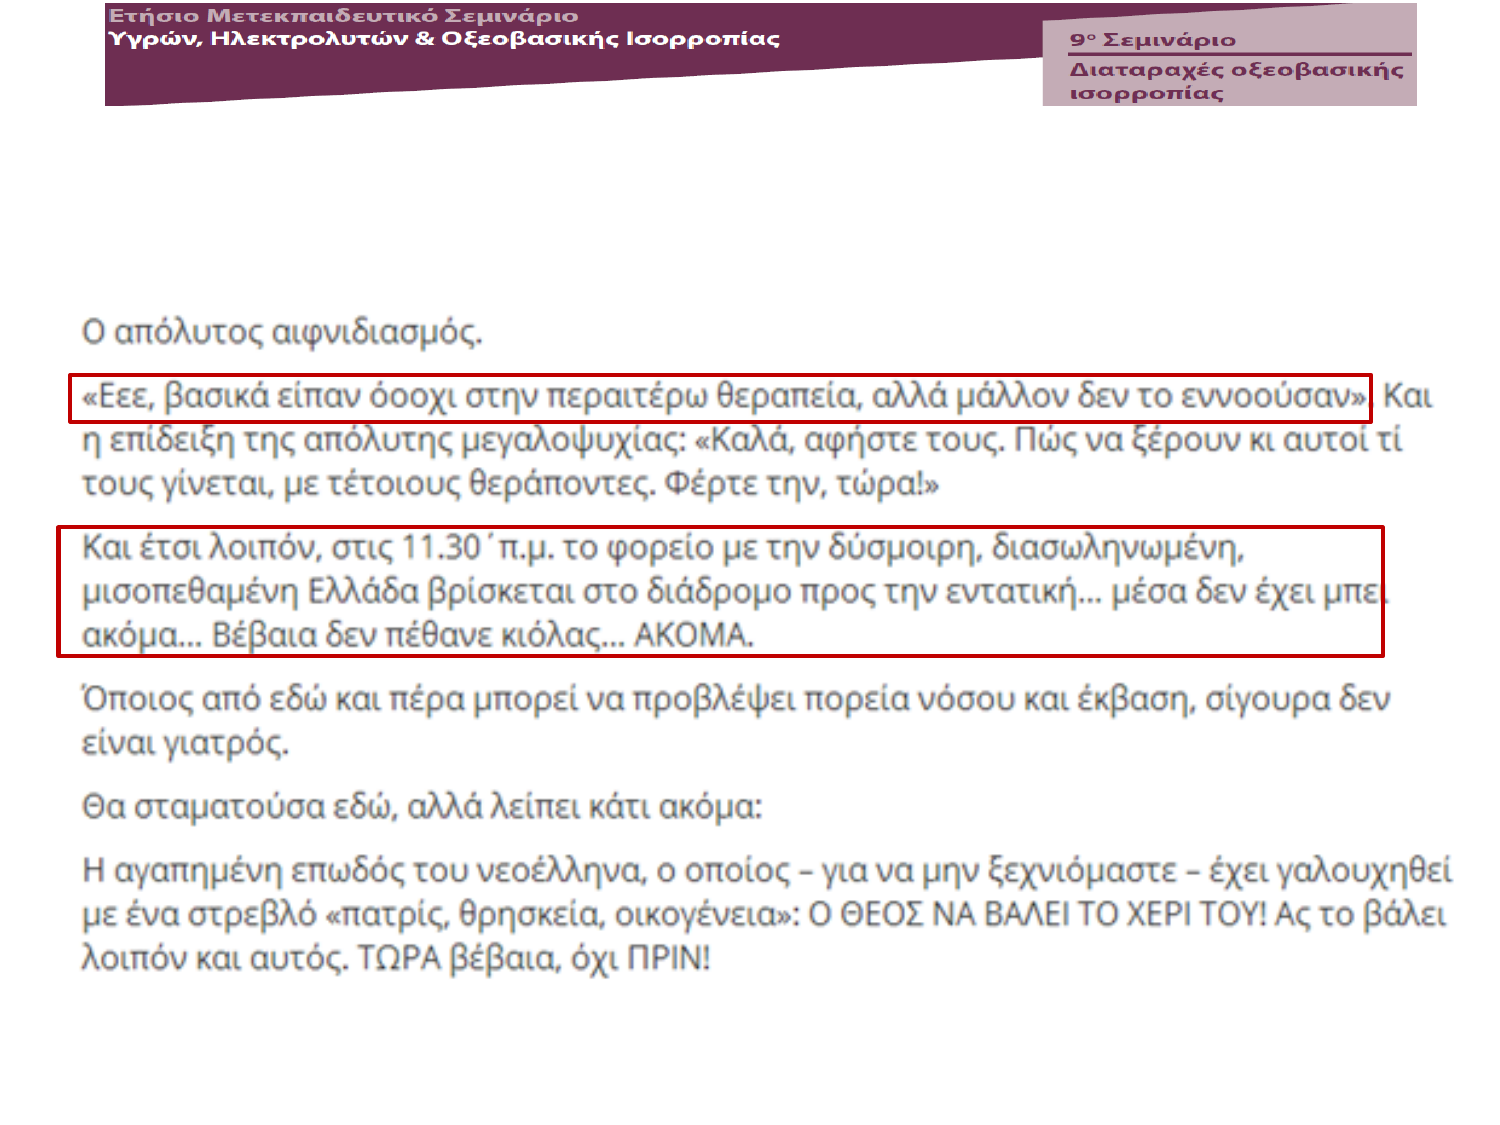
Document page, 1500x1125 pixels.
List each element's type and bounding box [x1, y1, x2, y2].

list [61, 292, 1483, 997]
picture [105, 3, 1417, 106]
